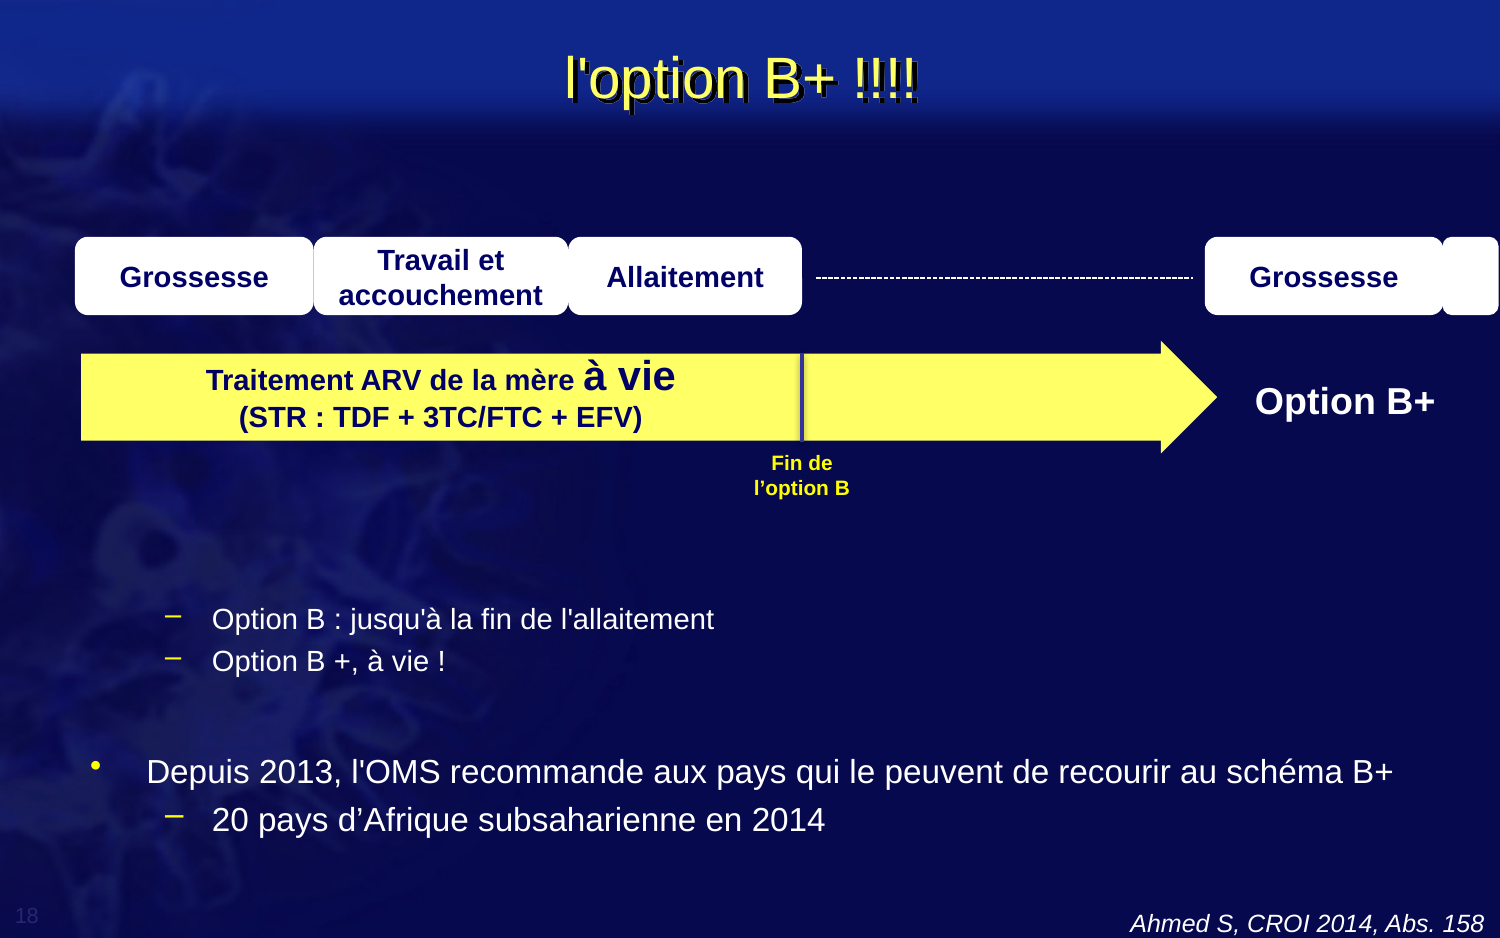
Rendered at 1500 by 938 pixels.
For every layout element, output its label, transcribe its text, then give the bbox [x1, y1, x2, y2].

text_box Fin de l’option B [732, 462, 872, 507]
text_box Ahmed S, CROI 2014, Abs. 158 [1039, 899, 1500, 938]
list Option B : jusqu'à la fin de l'allaitement Option B +, à vie ! Depuis 2013, l'OMS recommande aux pays qui le peuvent de recourir au schéma B+ 20 pays d’Afrique subsaharienne en 2014 [74, 585, 1471, 896]
title l'option B+ !!!! [18, 15, 1465, 144]
picture [0, 0, 1500, 938]
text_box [815, 236, 1499, 316]
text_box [74, 236, 1465, 454]
